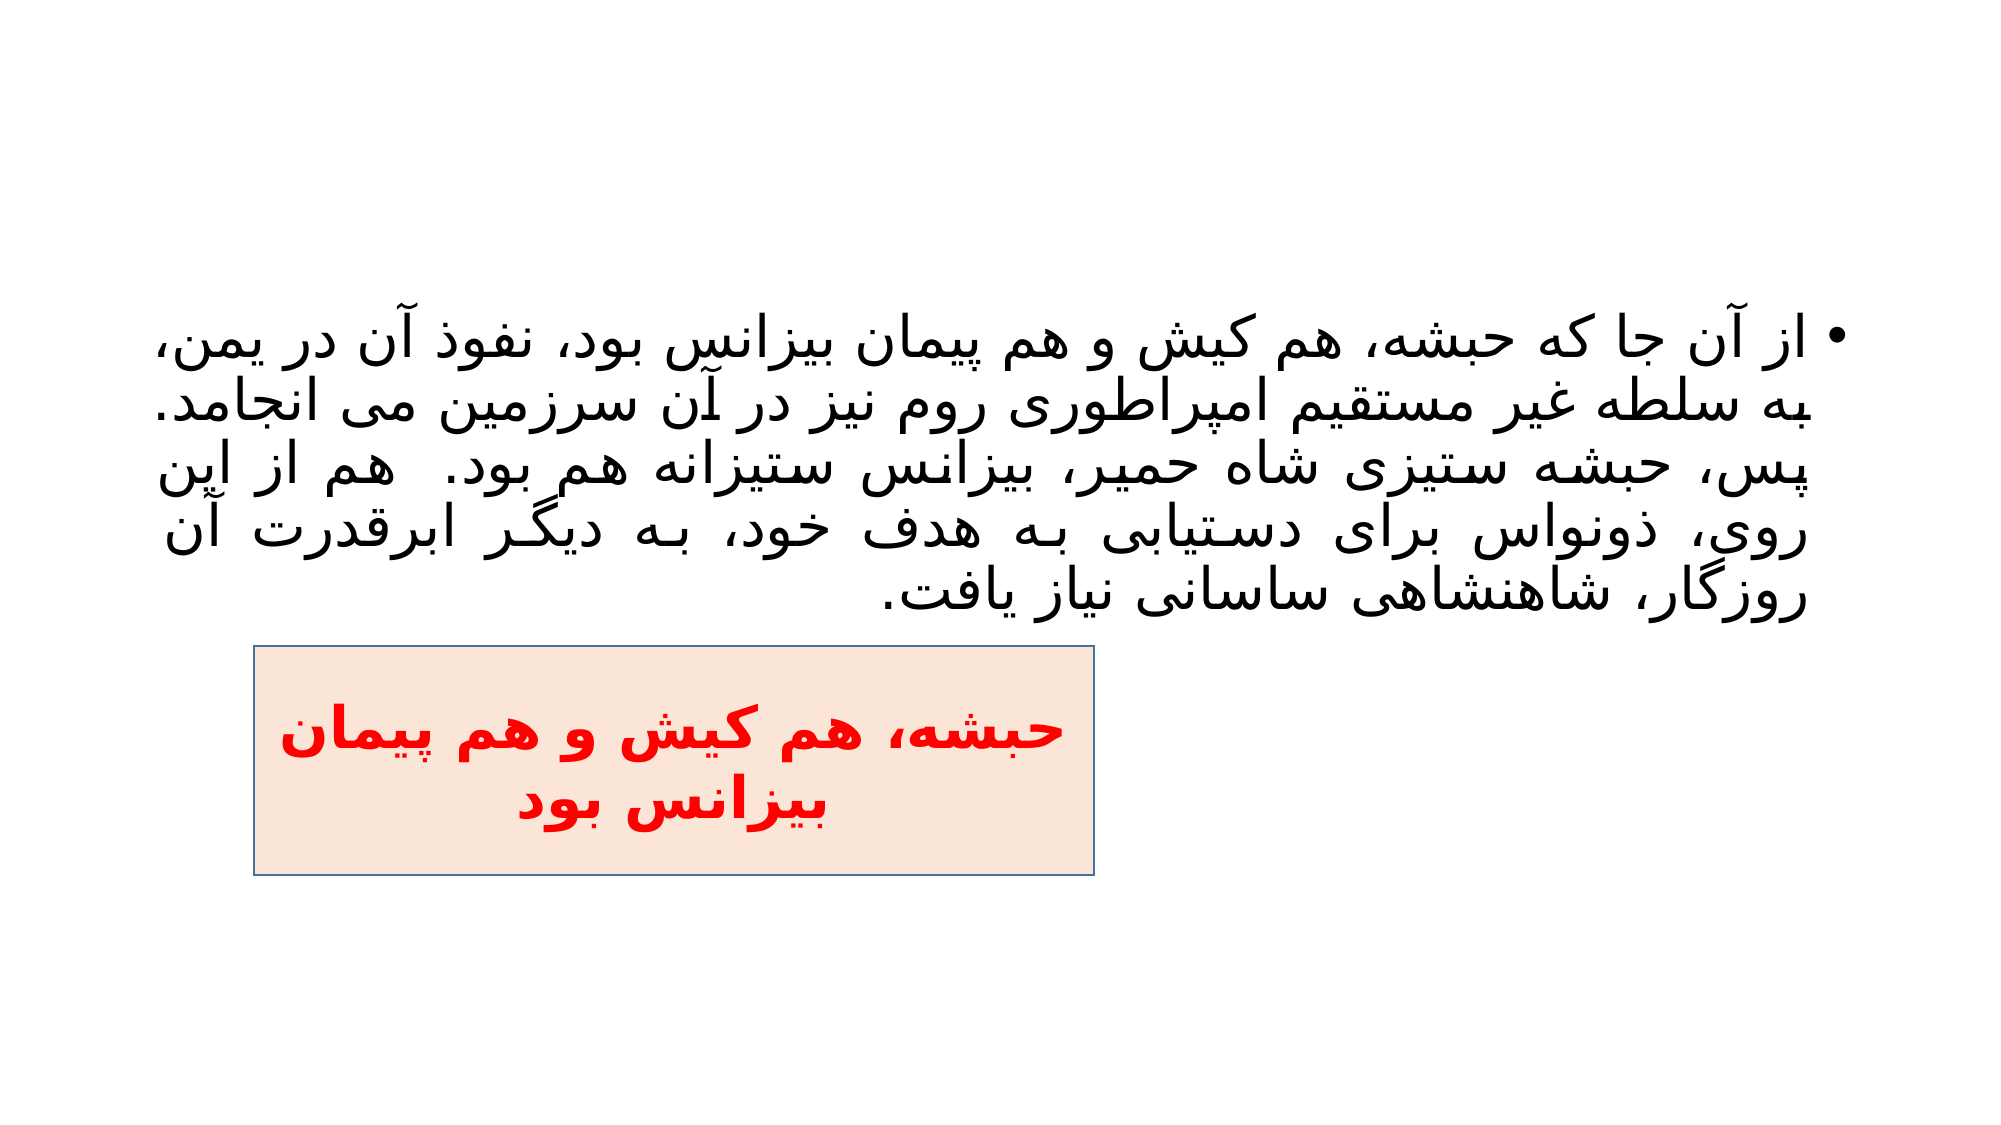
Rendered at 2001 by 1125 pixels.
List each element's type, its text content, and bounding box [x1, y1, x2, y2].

list از آن جا که حبشه، هم کیش و هم پیمان بیزانس بود، نفوذ آن در یمن، به سلطه غیر مستقیم امپراطوری روم نیز در آن سرزمین می انجامد. پس، حبشه ستیزی شاه حمیر، بیزانس ستیزانه هم بود. هم از این روی، ذونواس برای دستیابی به هدف خود، به دیگر ابرقدرت آن روزگار، شاهنشاهی ساسانی نیاز یافت. [137, 299, 1863, 1014]
text_box حبشه، هم کیش و هم پیمان بیزانس بود [253, 645, 1095, 876]
